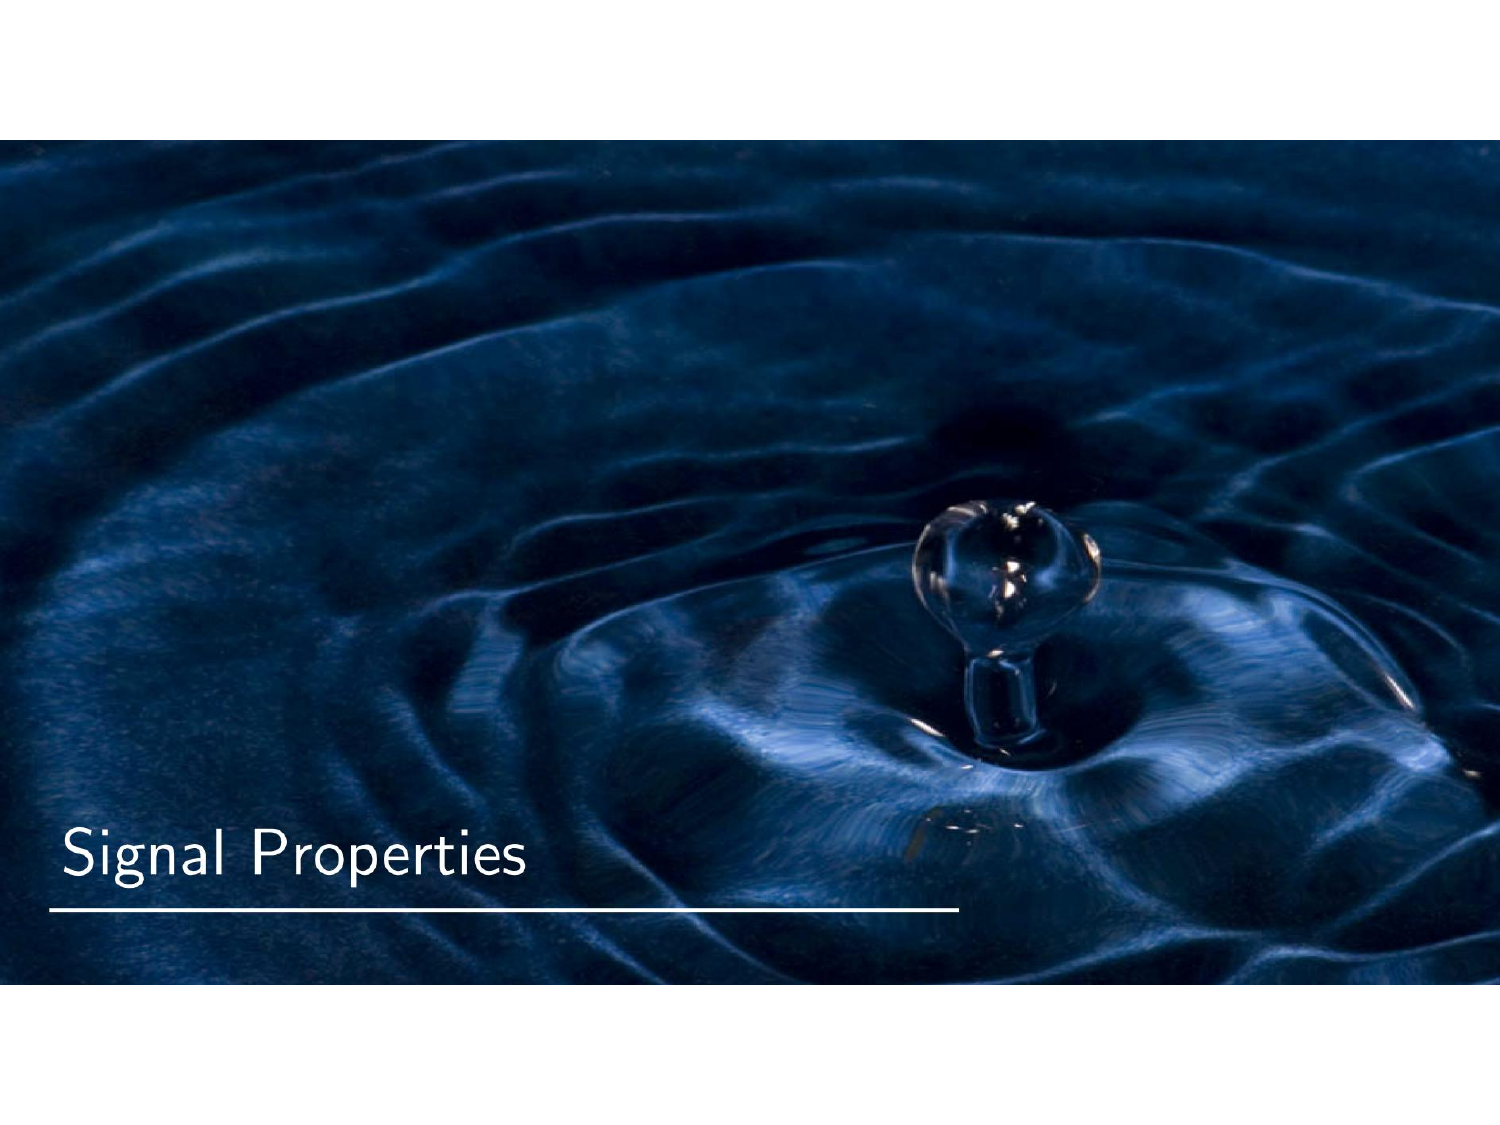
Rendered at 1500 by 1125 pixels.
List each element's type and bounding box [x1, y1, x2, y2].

picture [0, 140, 1500, 985]
